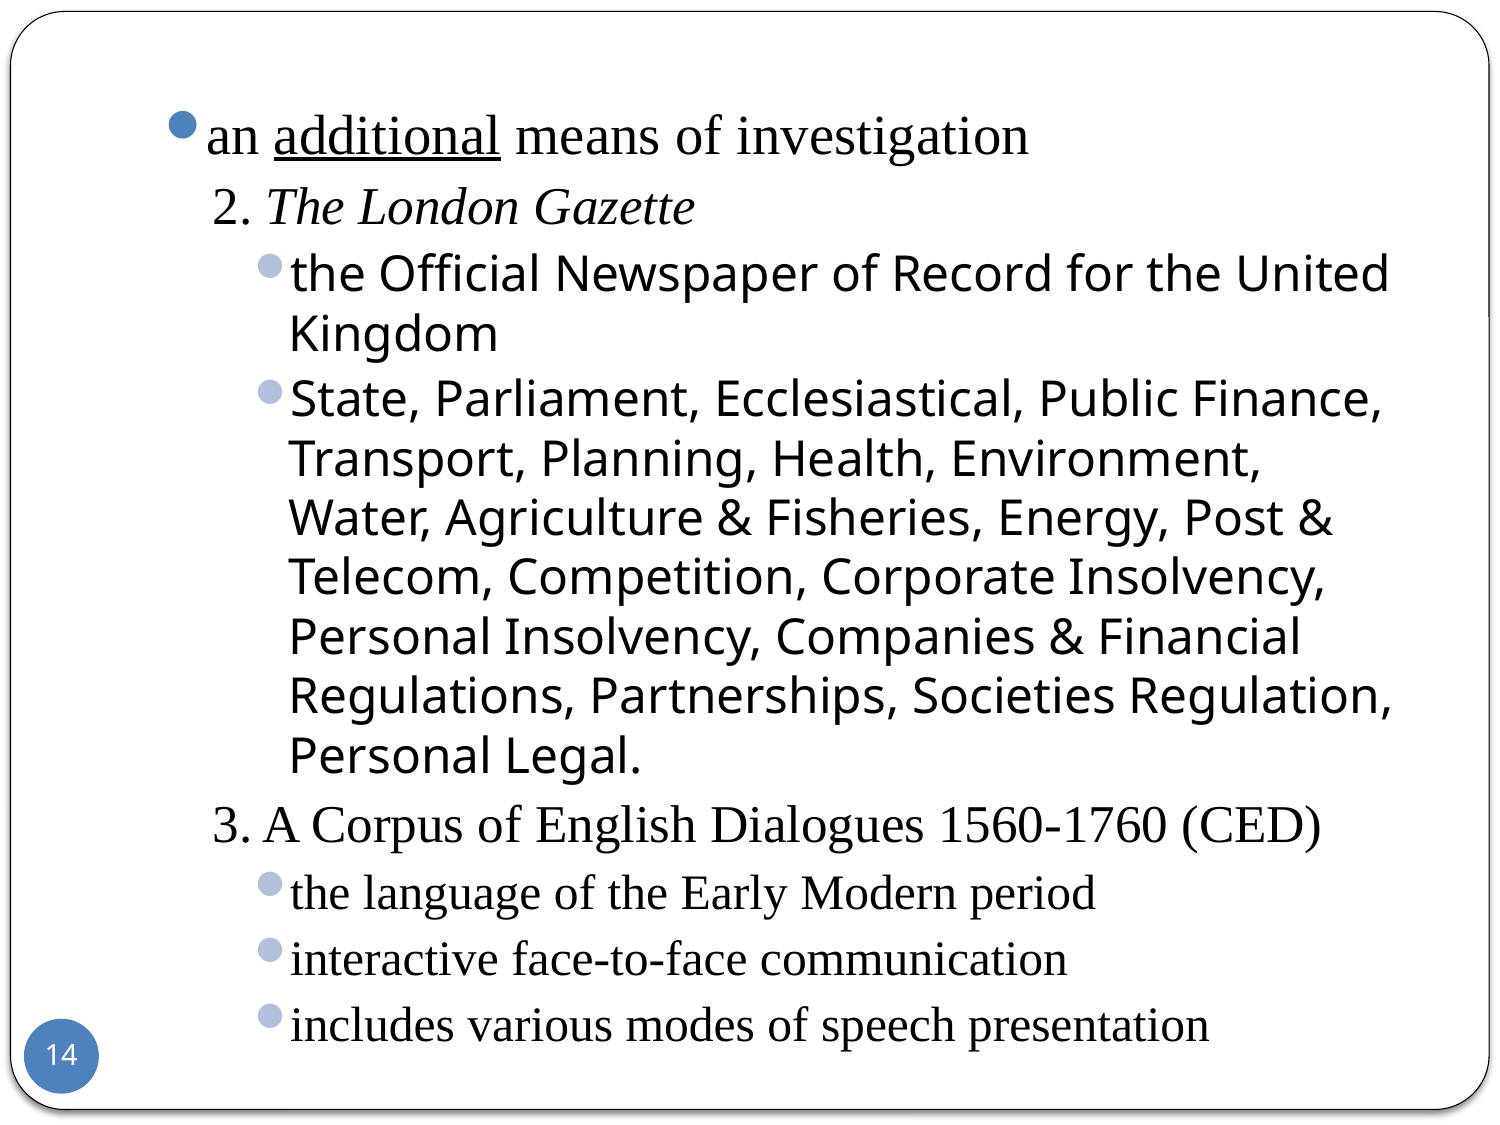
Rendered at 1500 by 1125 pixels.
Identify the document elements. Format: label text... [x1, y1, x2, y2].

slide_number 14 [23, 1018, 99, 1094]
list an additional means of investigation 2. The London Gazette the Official Newspaper of Record for the United Kingdom State, Parliament, Ecclesiastical, Public Finance, Transport, Planning, Health, Environment, Water, Agriculture & Fisheries, Energy, Post & Telecom, Competition, Corporate Insolvency, Personal Insolvency, Companies & Financial Regulations, Partnerships, Societies Regulation, Personal Legal. 3. A Corpus of English Dialogues 1560-1760 (CED) the language of the Early Modern period interactive face-to-face communication includes various modes of speech presentation [150, 90, 1425, 1071]
